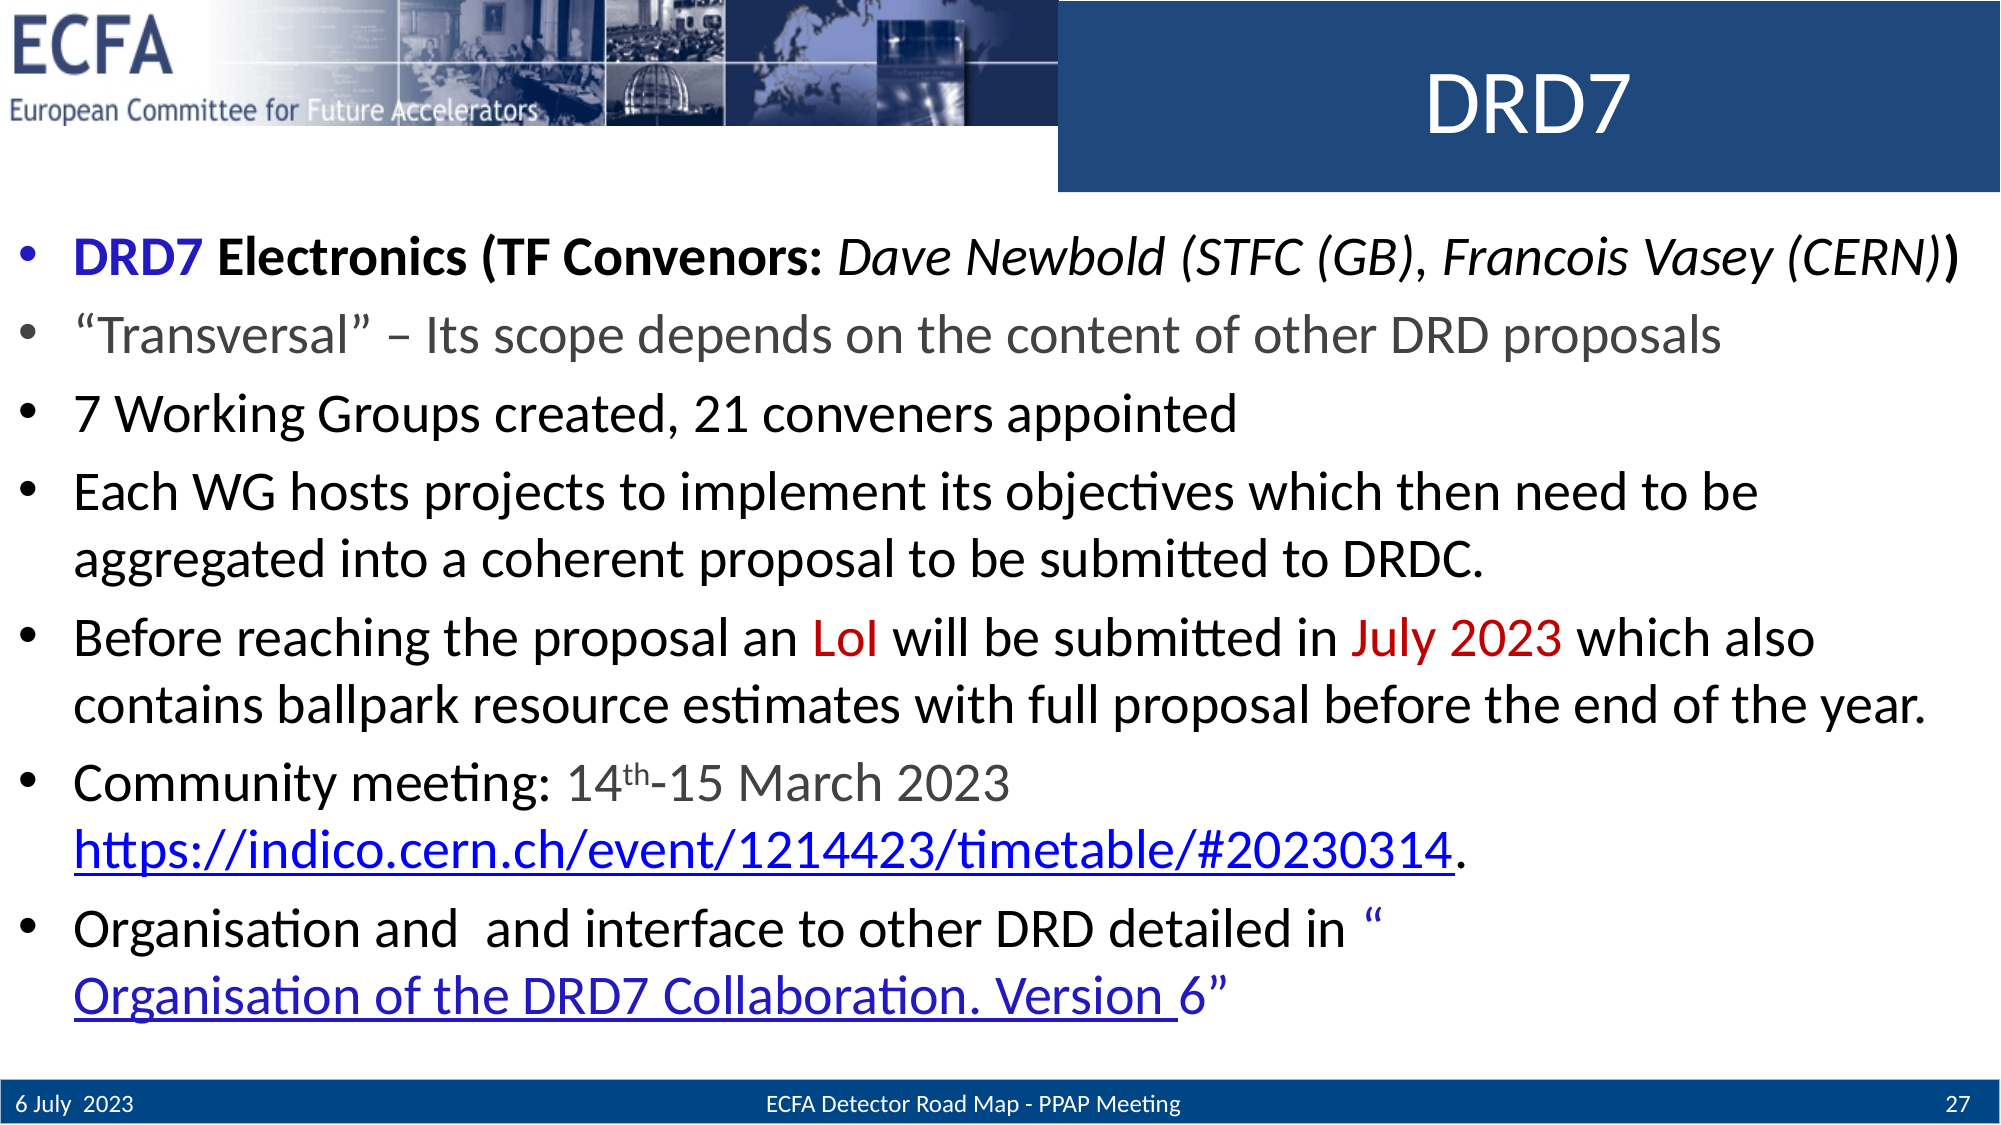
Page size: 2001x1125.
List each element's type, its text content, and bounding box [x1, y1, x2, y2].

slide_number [0, 1080, 467, 1125]
picture [0, 0, 1059, 126]
list DRD7 Electronics (TF Convenors: Dave Newbold (STFC (GB), Francois Vasey (CERN)) “Transversal” – Its scope depends on the content of other DRD proposals 7 Working Groups created, 21 conveners appointed Each WG hosts projects to implement its objectives which then need to be aggregated into a coherent proposal to be submitted to DRDC. Before reaching the proposal an LoI will be submitted in July 2023 which also contains ballpark resource estimates with full proposal before the end of the year. Community meeting: 14th-15 March 2023 https://indico.cern.ch/event/1214423/timetable/#20230314. Organisation and and interface to other DRD detailed in “Organisation of the DRD7 Collaboration. Version 6” [3, 211, 1986, 1060]
slide_number 27 [1519, 1080, 1986, 1124]
footer ECFA Detector Road Map - PPAP Meeting [657, 1080, 1291, 1124]
title DRD7 [1058, 1, 2000, 193]
